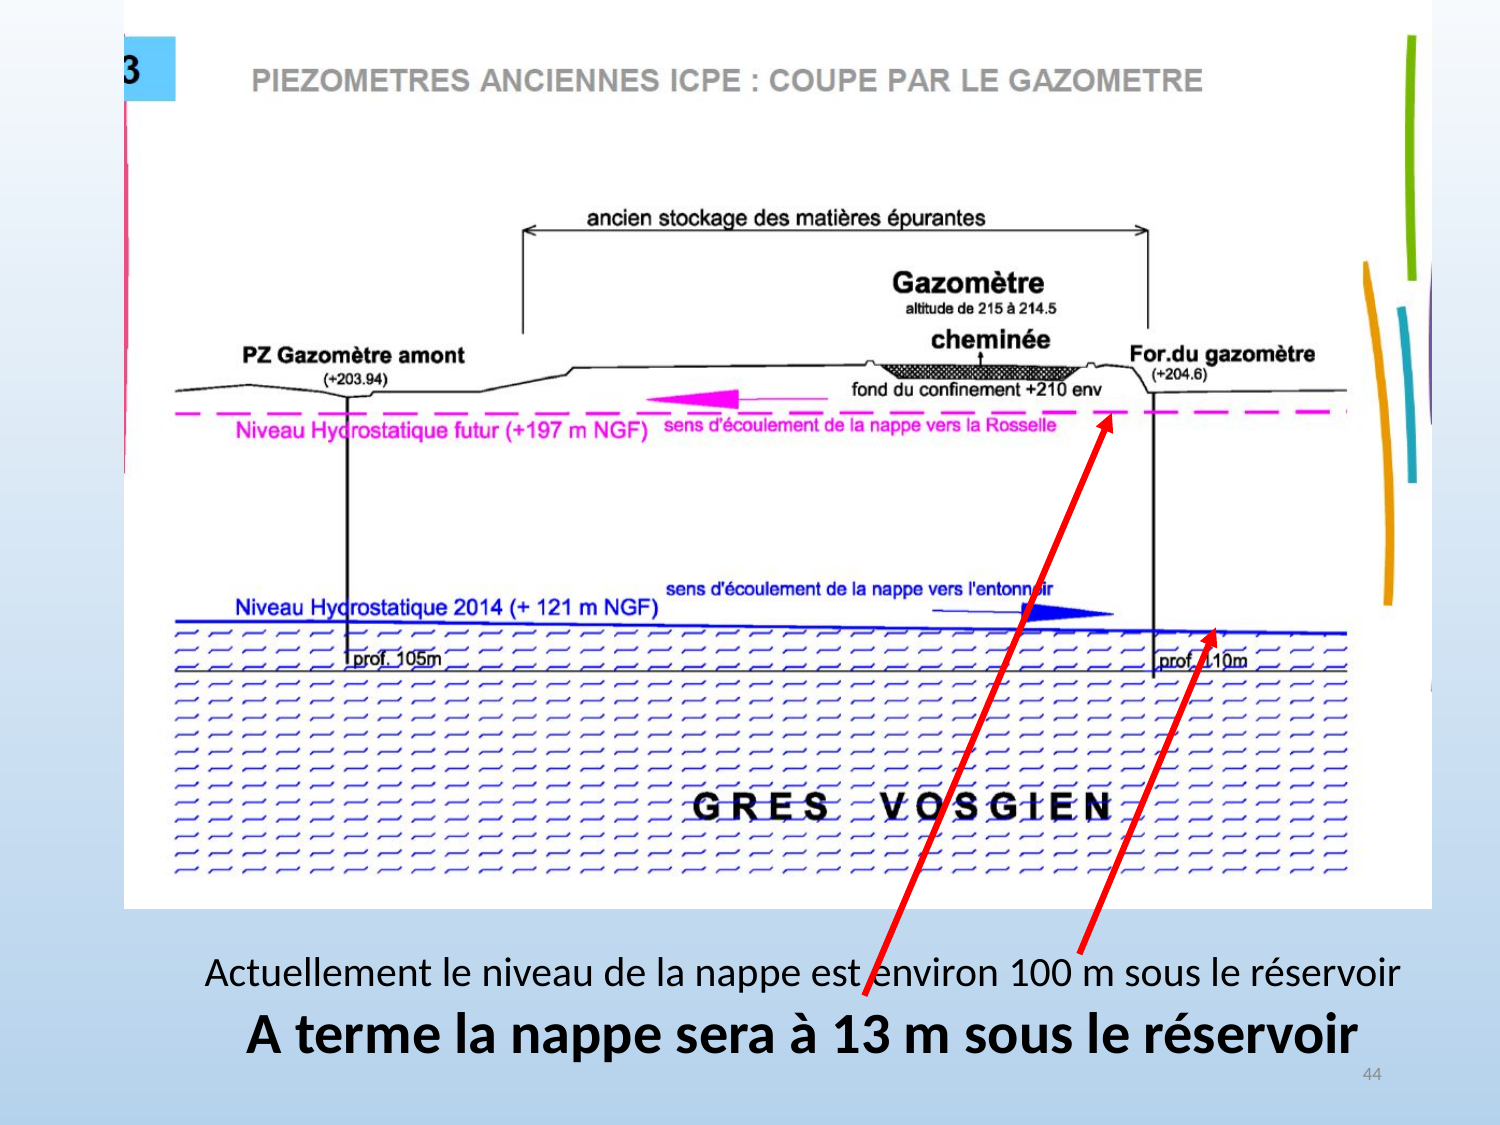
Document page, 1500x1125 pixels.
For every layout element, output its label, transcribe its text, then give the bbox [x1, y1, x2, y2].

picture [124, 0, 1432, 909]
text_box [864, 412, 1112, 996]
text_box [1079, 627, 1216, 955]
text_box Actuellement le niveau de la nappe est environ 100 m sous le réservoir A terme la nappe sera à 13 m sous le réservoir [124, 937, 1483, 1073]
slide_number 44 [1059, 1073, 1397, 1103]
